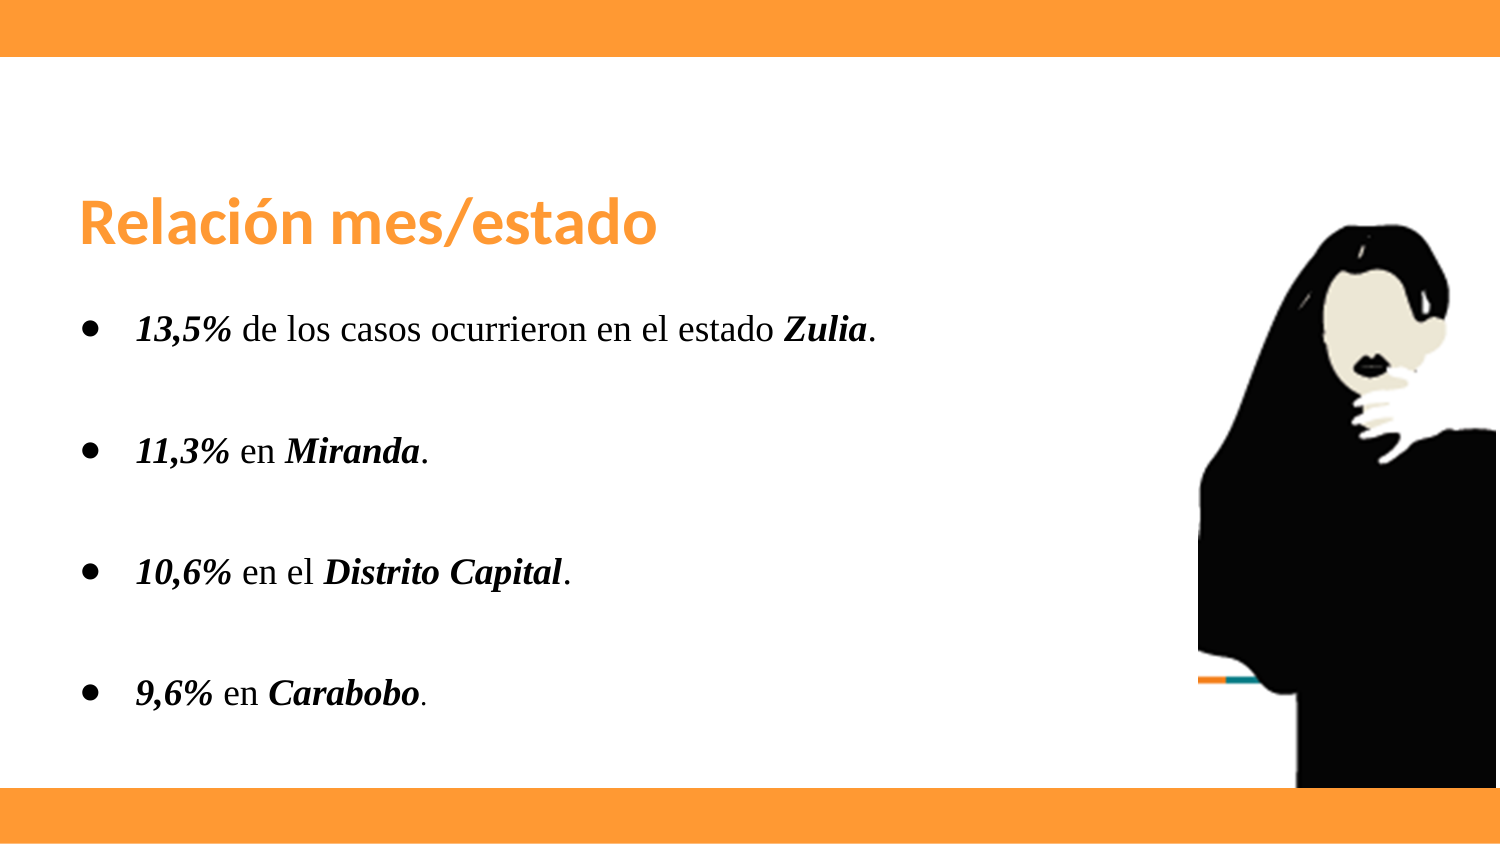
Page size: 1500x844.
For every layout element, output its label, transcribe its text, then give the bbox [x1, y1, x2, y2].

picture [1198, 196, 1496, 788]
picture [0, 0, 1500, 57]
text_box Relación mes/estado [64, 164, 1306, 265]
text_box [0, 786, 1500, 844]
text_box 13,5% de los casos ocurrieron en el estado Zulia. 11,3% en Miranda. 10,6% en el Distrito Capital. 9,6% en Carabobo. [64, 293, 1193, 751]
